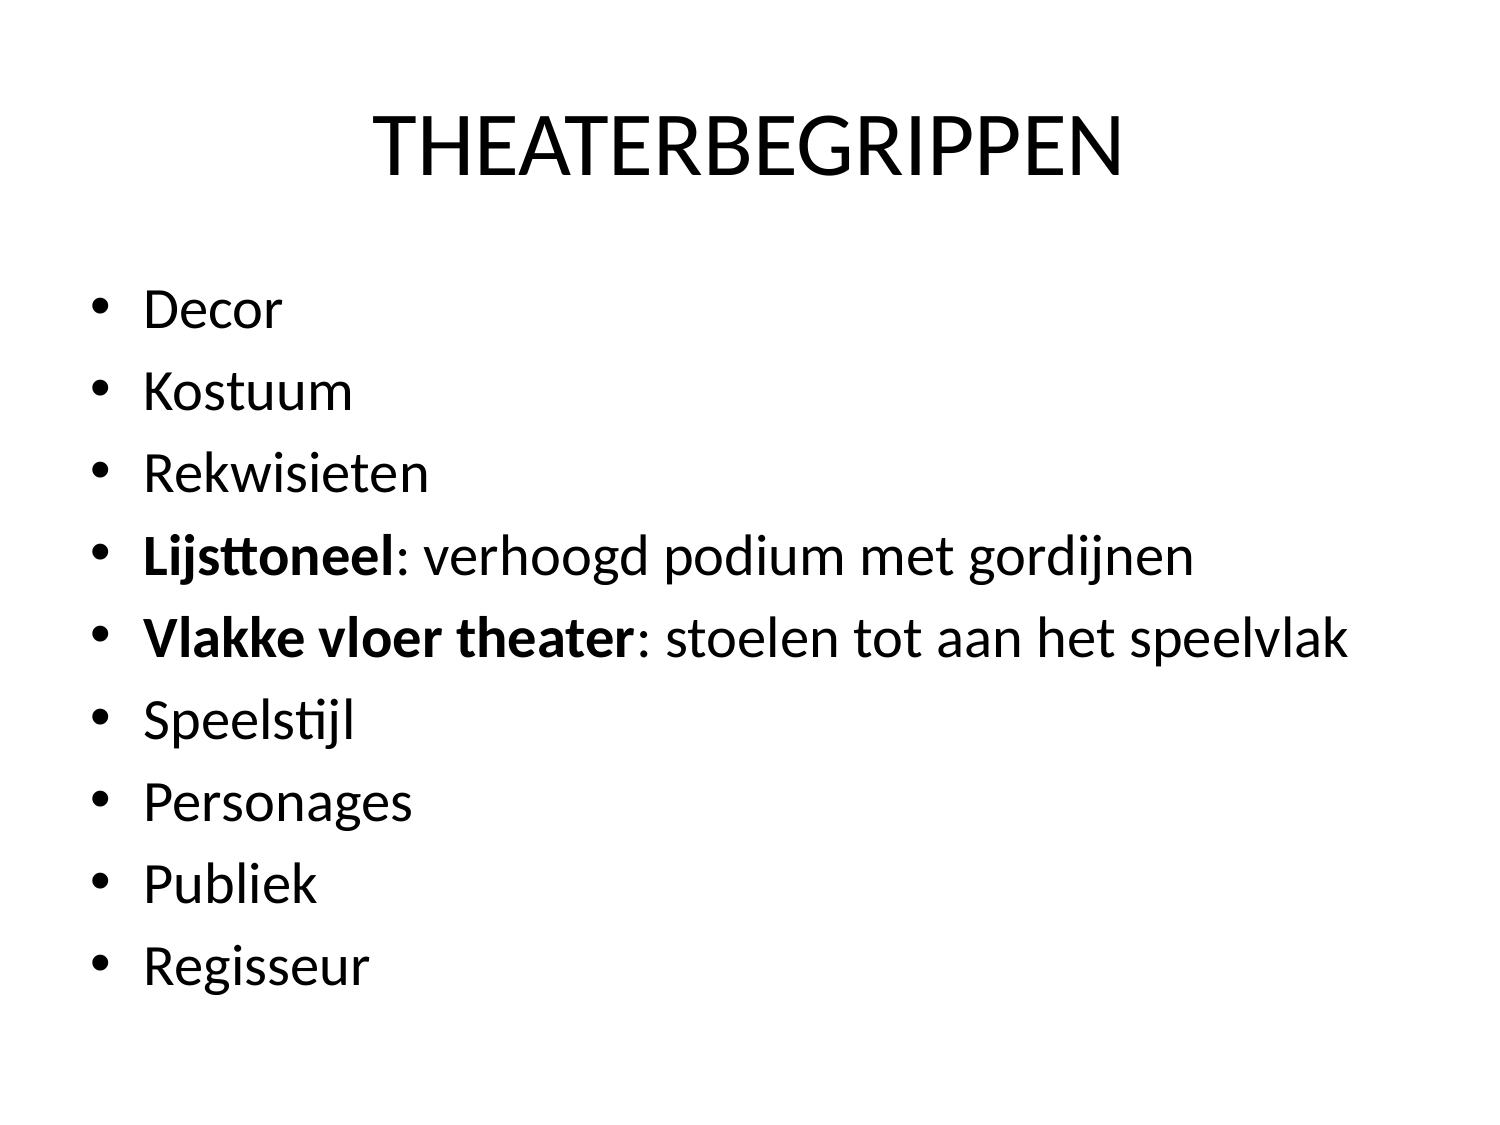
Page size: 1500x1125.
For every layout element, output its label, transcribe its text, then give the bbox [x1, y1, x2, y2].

list Decor Kostuum Rekwisieten Lijsttoneel: verhoogd podium met gordijnen Vlakke vloer theater: stoelen tot aan het speelvlak Speelstijl Personages Publiek Regisseur [75, 262, 1425, 1005]
title THEATERBEGRIPPEN [75, 45, 1425, 233]
